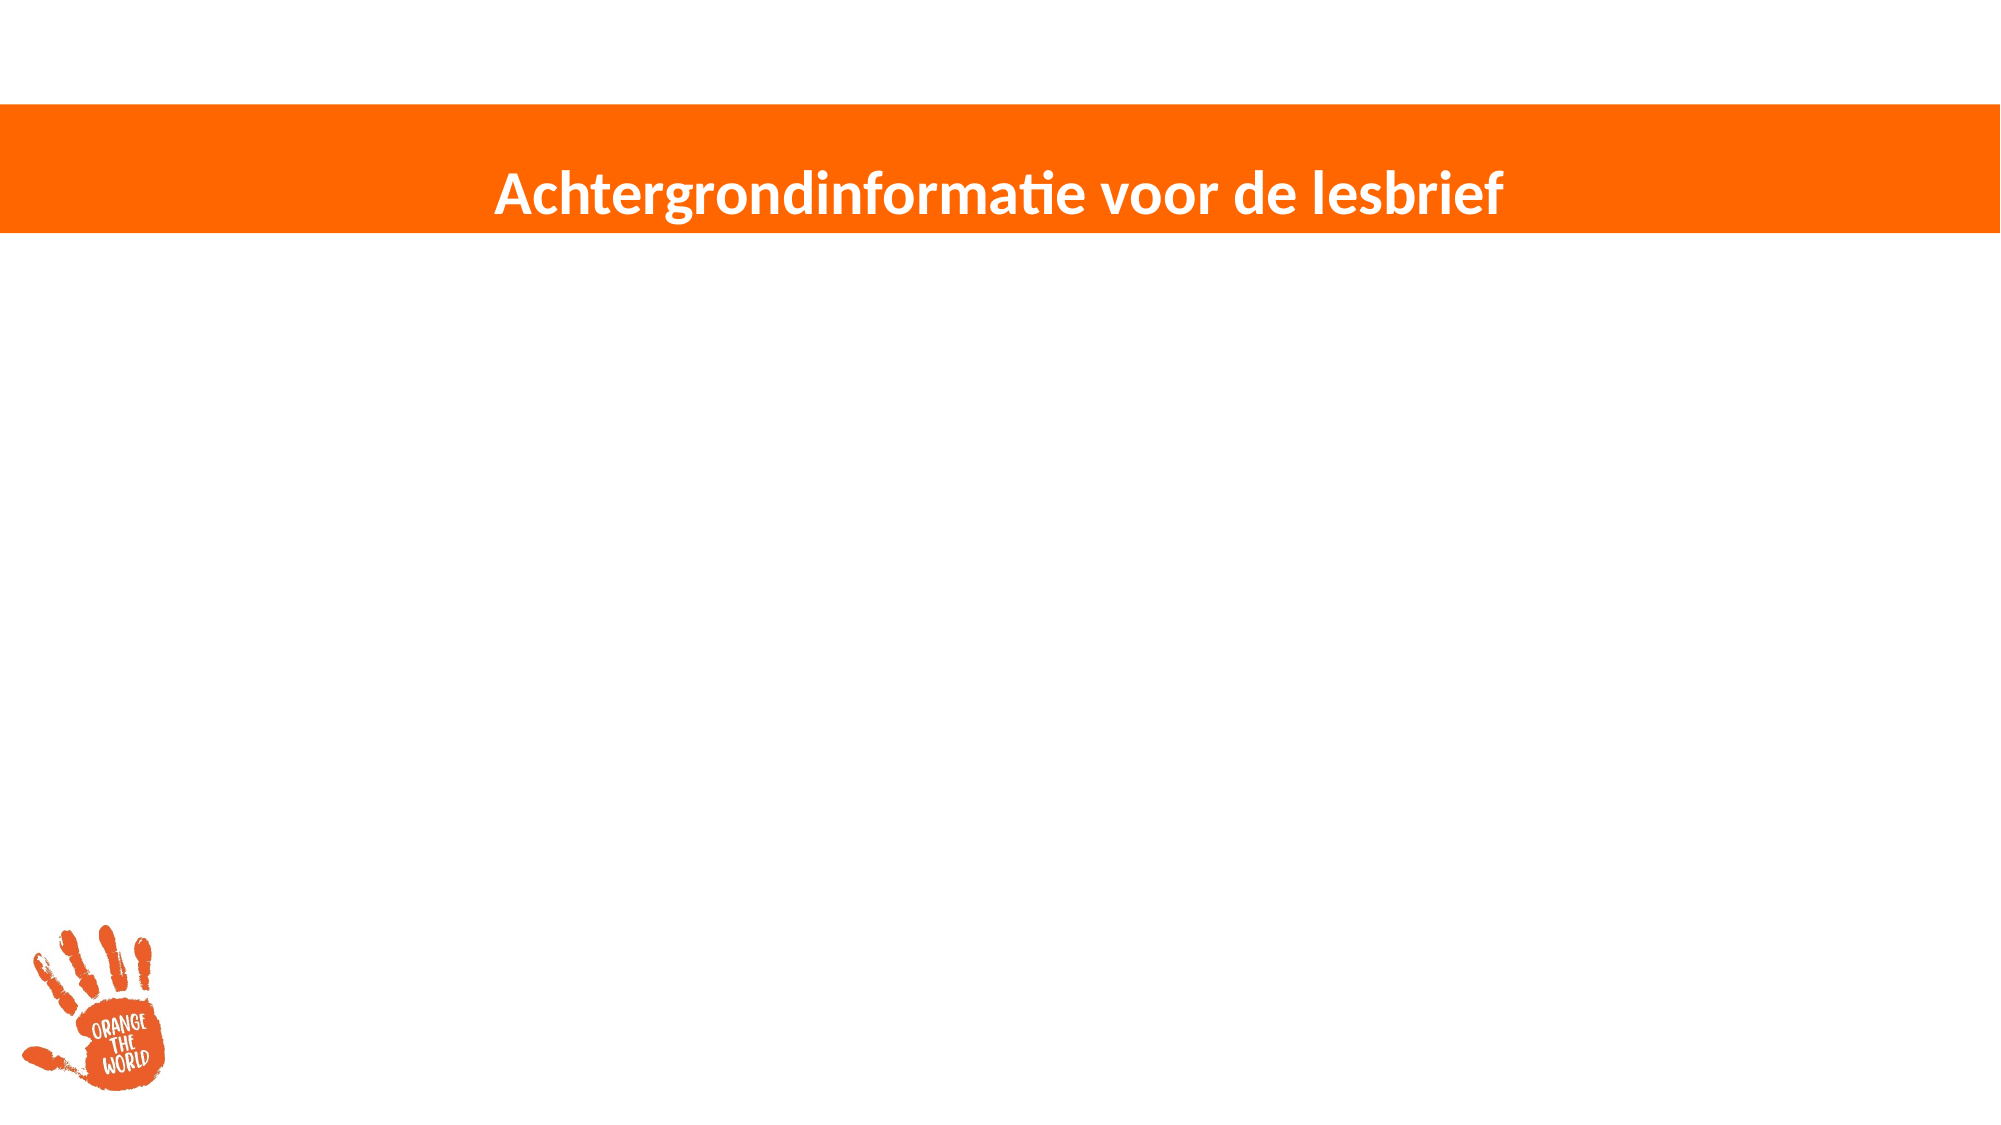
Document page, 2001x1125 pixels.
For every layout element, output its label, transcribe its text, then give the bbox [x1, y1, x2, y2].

picture [22, 925, 165, 1091]
text_box Achtergrondinformatie voor de lesbrief [0, 104, 2000, 234]
